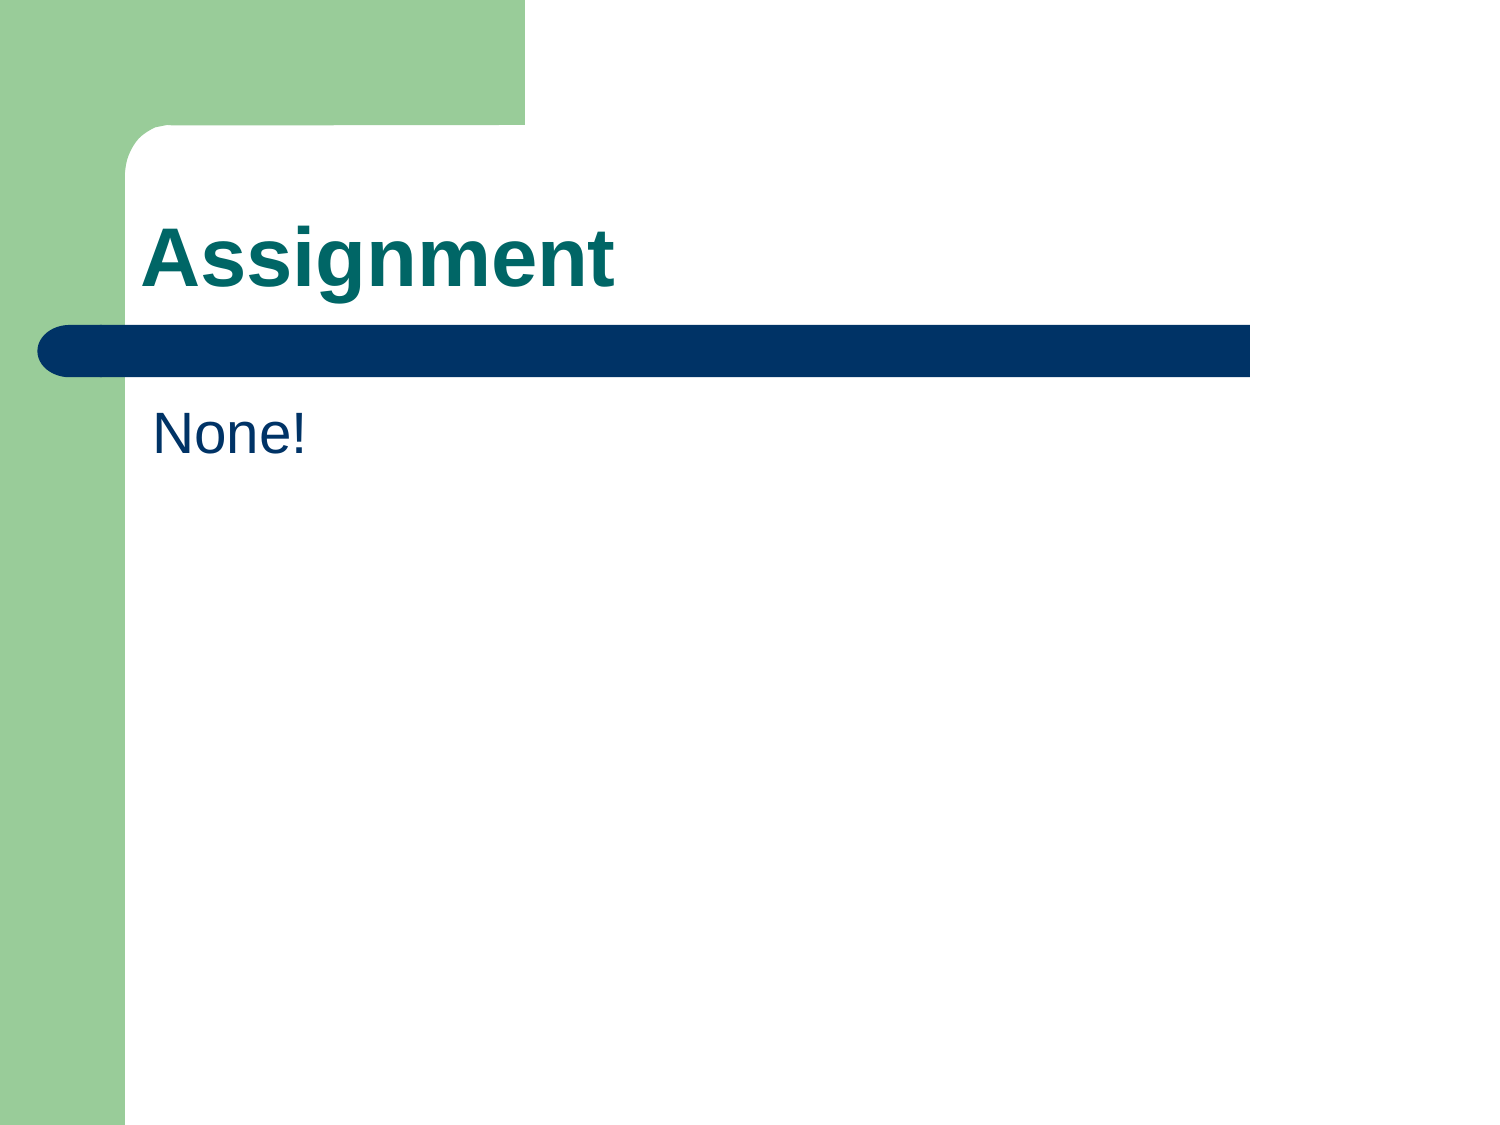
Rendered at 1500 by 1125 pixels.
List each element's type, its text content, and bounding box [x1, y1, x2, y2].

list None! [137, 387, 1400, 999]
title Assignment [124, 124, 1451, 313]
